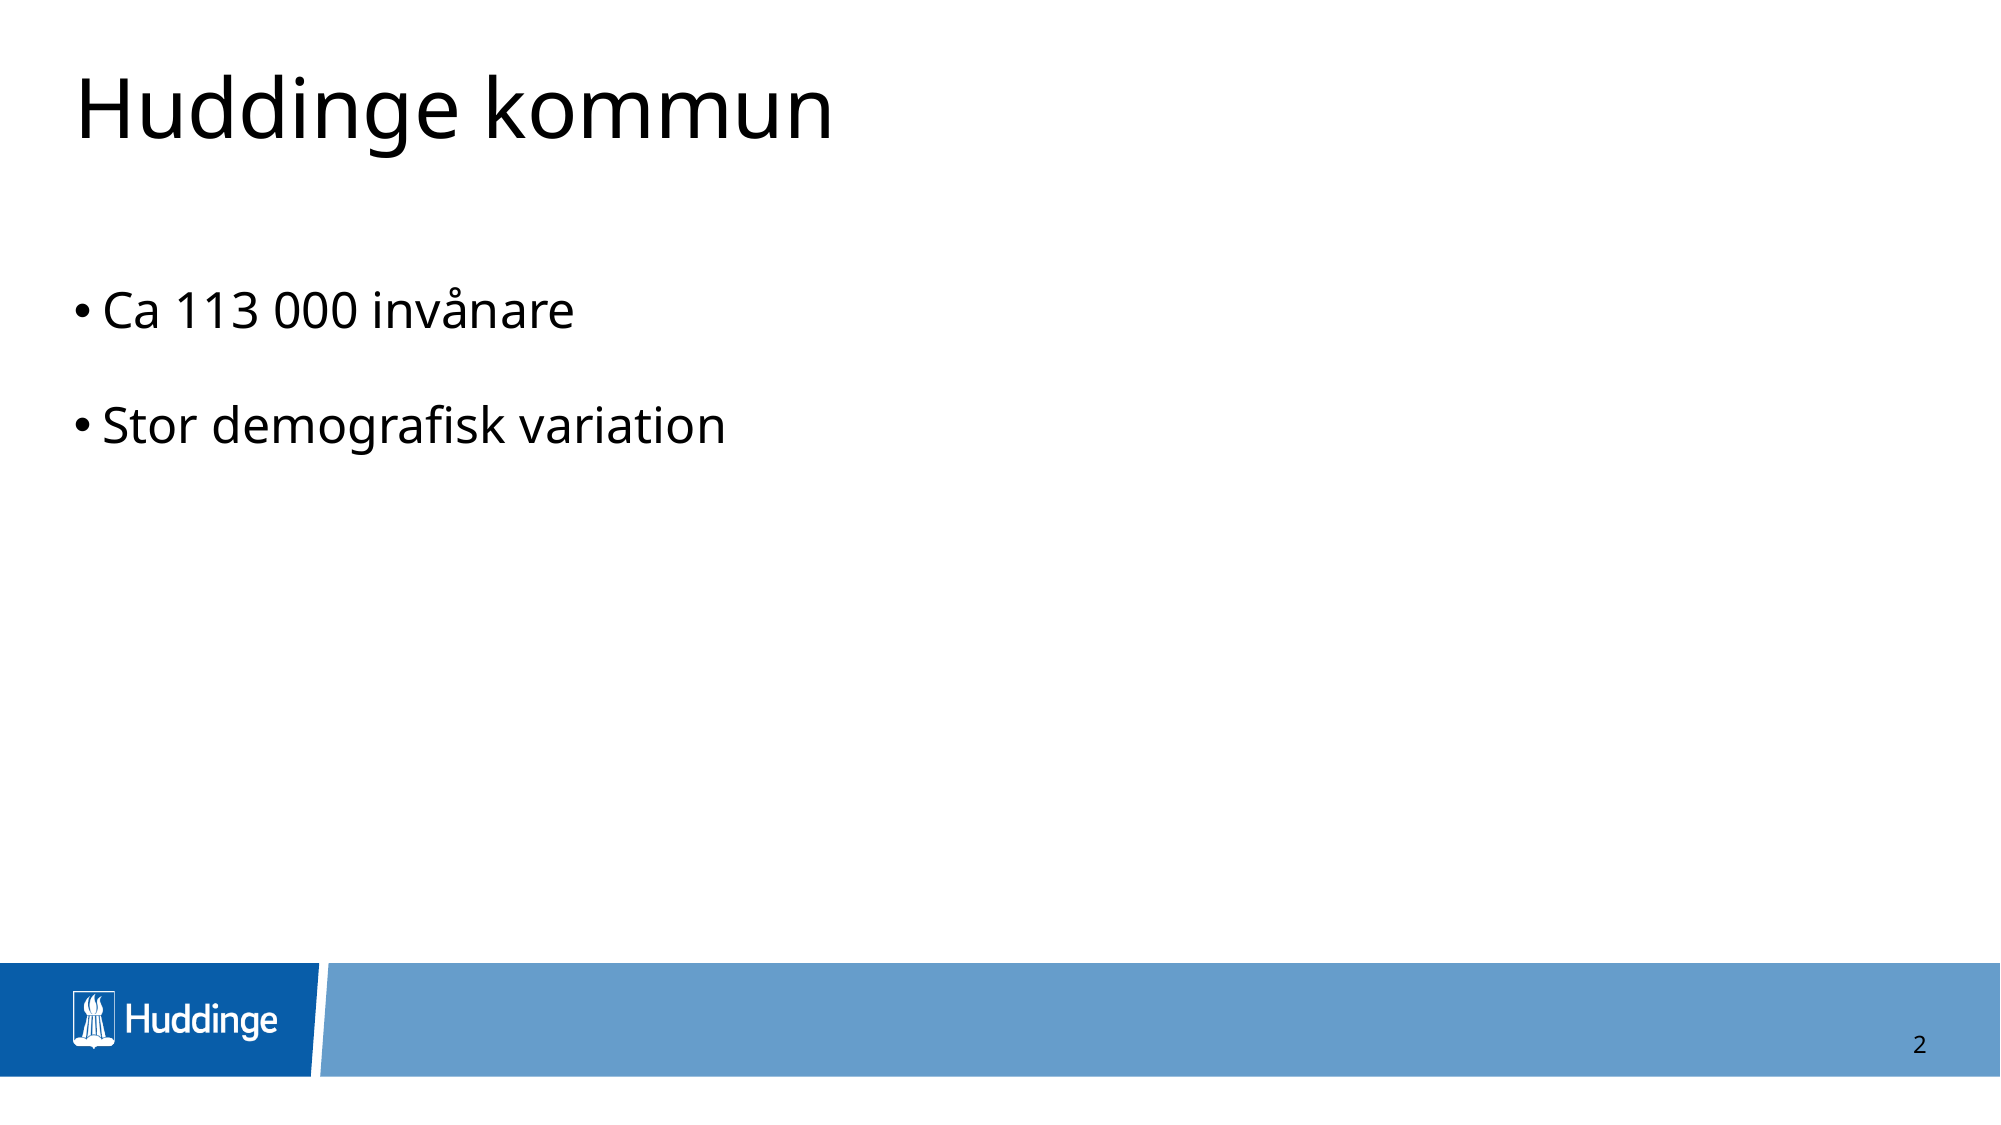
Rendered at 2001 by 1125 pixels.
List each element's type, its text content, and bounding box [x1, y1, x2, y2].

title Huddinge kommun [59, 59, 1916, 179]
picture [73, 991, 277, 1049]
slide_number 2 [1703, 1015, 1942, 1076]
list Ca 113 000 invånare Stor demografisk variation [59, 214, 1916, 878]
